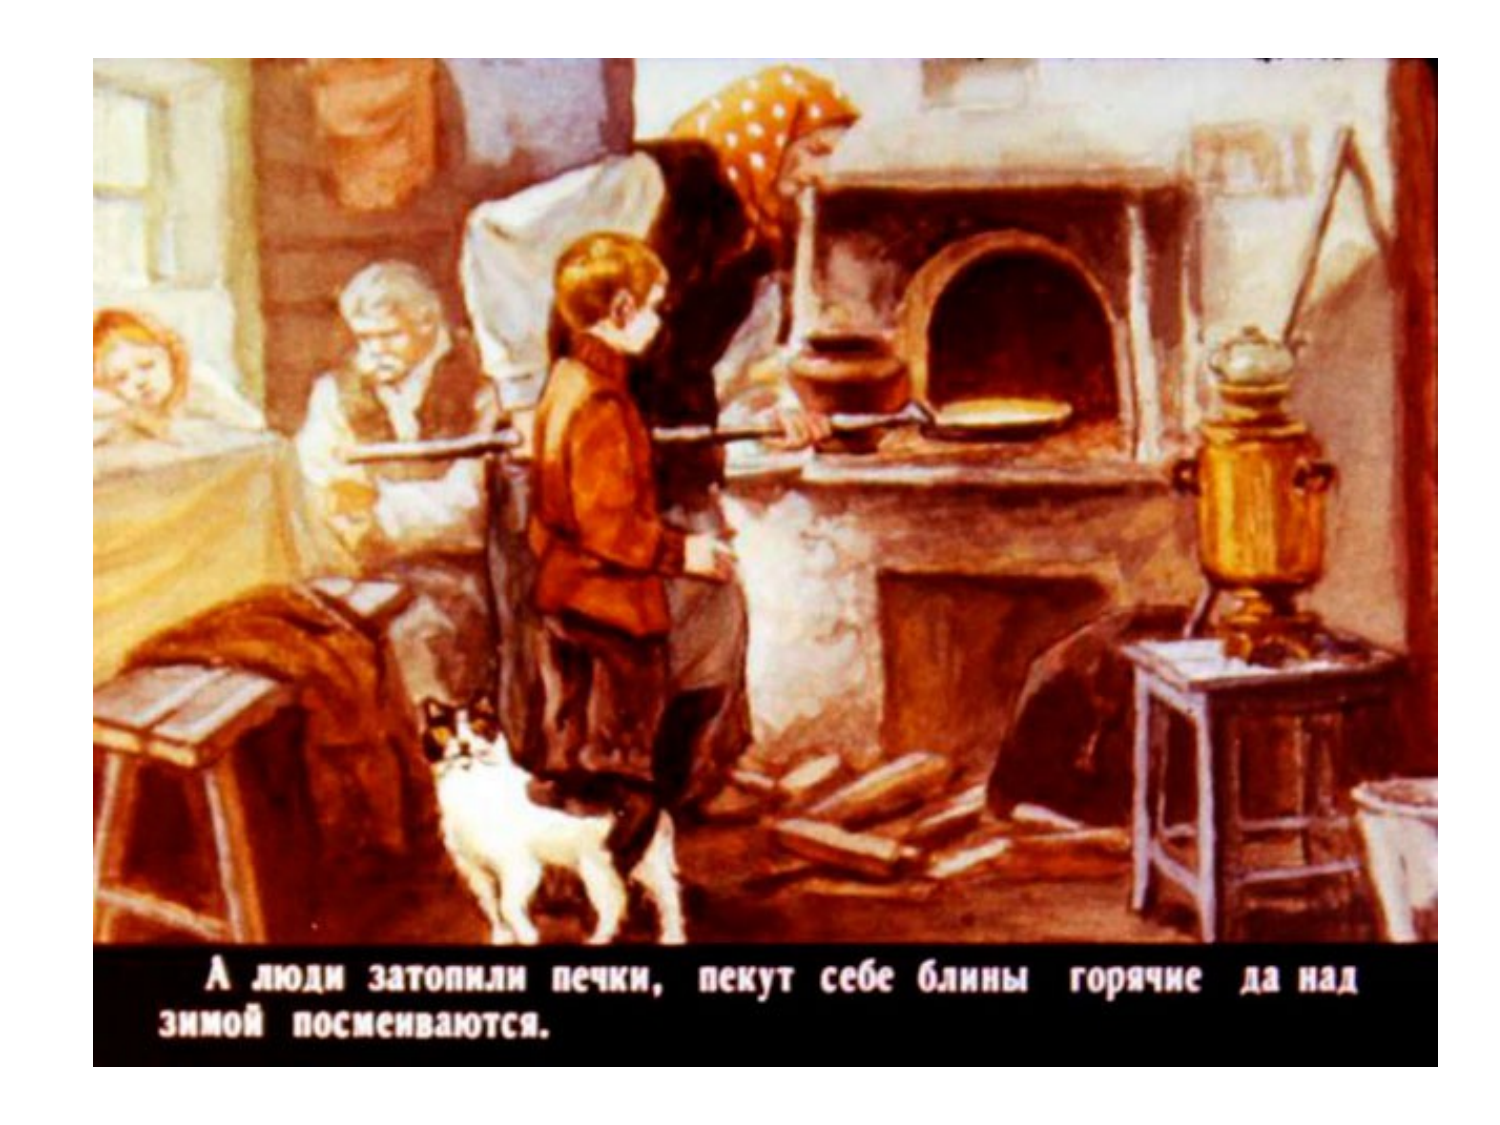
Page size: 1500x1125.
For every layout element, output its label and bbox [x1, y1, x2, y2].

picture [93, 58, 1438, 1067]
